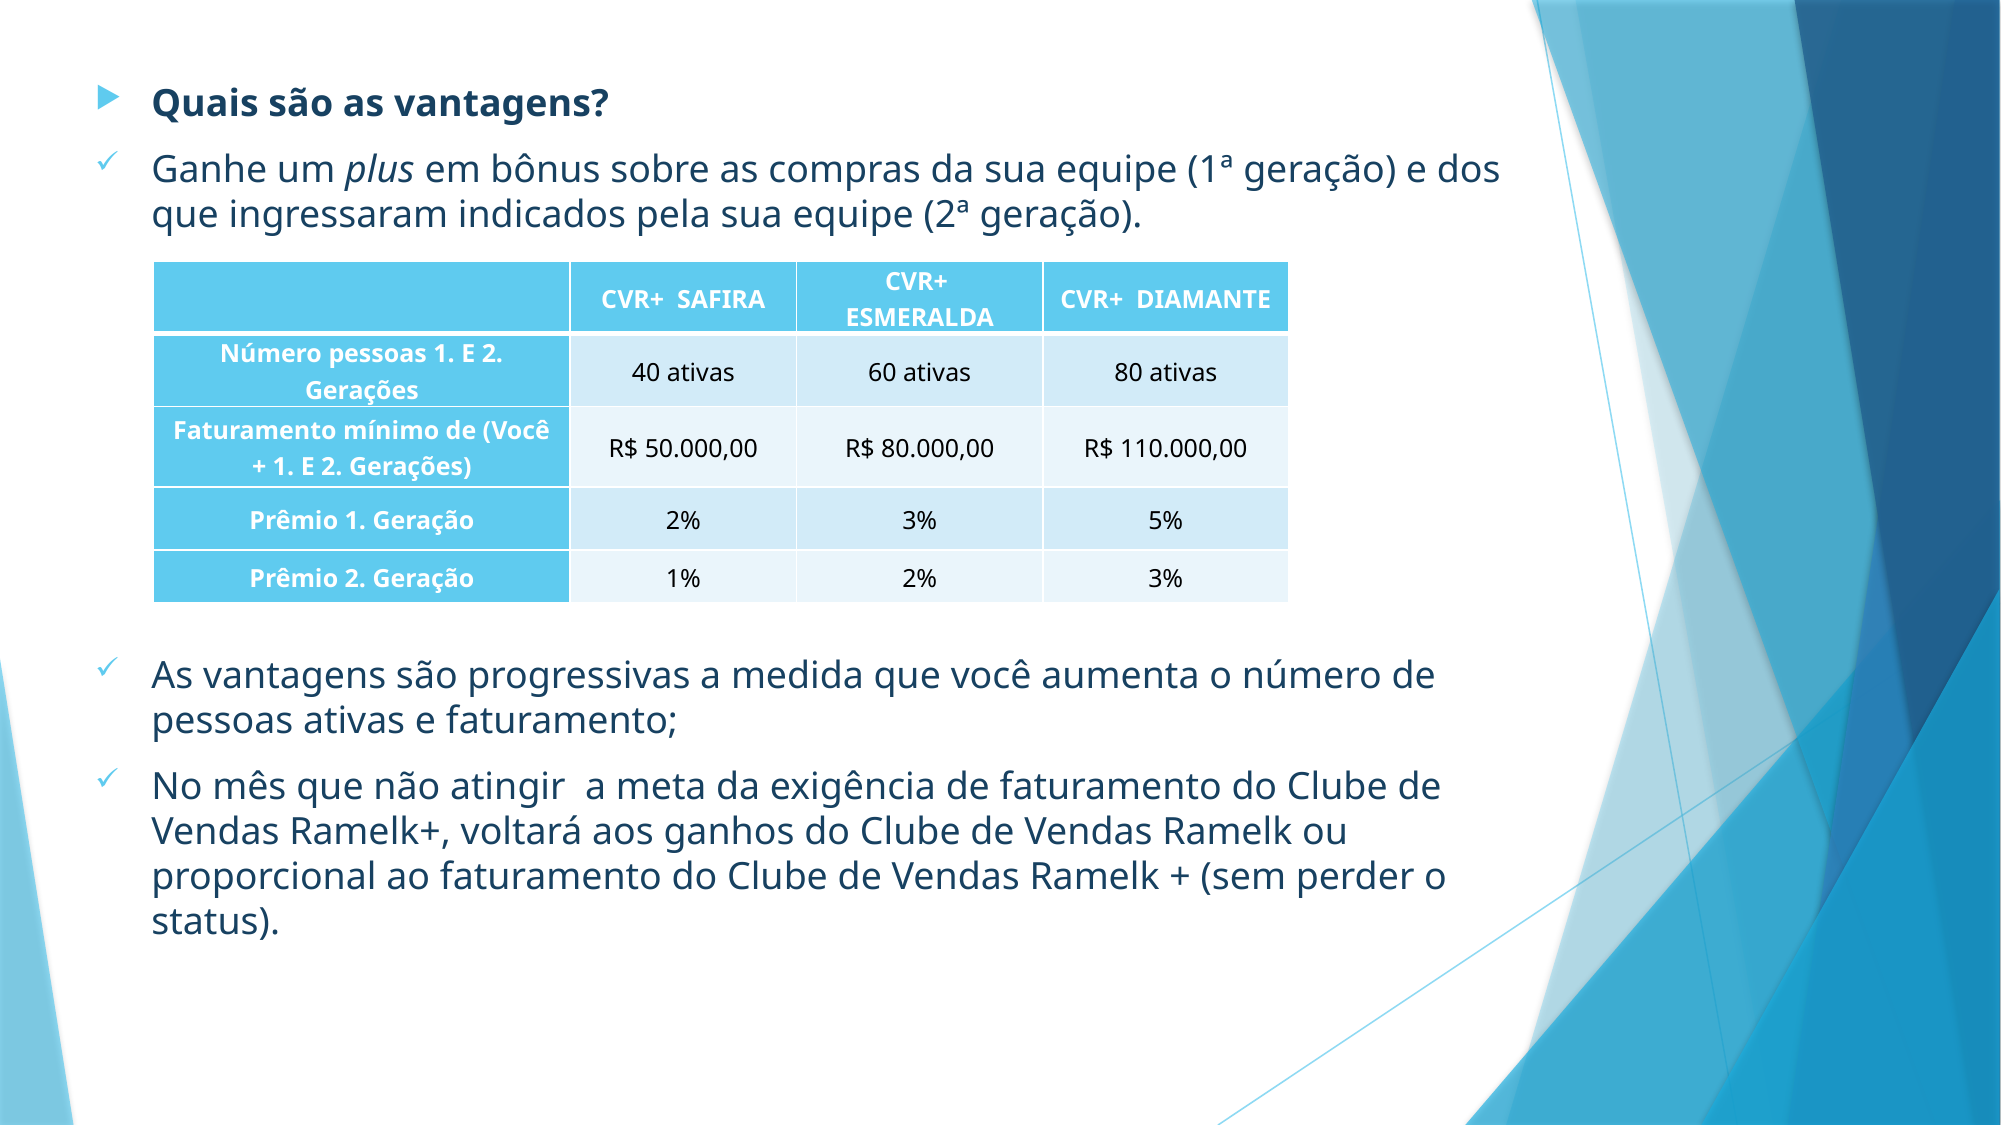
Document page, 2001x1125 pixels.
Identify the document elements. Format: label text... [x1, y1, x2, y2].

table_cell 3% [797, 488, 1042, 549]
table_cell R$ 50.000,00 [571, 407, 796, 486]
table_header [154, 262, 569, 331]
table_cell R$ 80.000,00 [797, 407, 1042, 486]
table_cell 3% [1044, 551, 1288, 602]
table_cell 5% [1044, 488, 1288, 549]
table_cell 2% [797, 551, 1042, 602]
table_cell 1% [571, 551, 796, 602]
table_header CVR+ ESMERALDA [797, 262, 1042, 331]
table_cell Prêmio 1. Geração [154, 488, 569, 549]
table_cell Faturamento mínimo de (Você + 1. E 2. Gerações) [154, 407, 569, 486]
table_header CVR+ SAFIRA [571, 262, 796, 331]
table_cell Número pessoas 1. E 2. Gerações [154, 336, 569, 406]
table_cell R$ 110.000,00 [1044, 407, 1288, 486]
table_cell 40 ativas [571, 336, 796, 406]
table_cell 2% [571, 488, 796, 549]
table_cell Prêmio 2. Geração [154, 551, 569, 602]
table_cell 80 ativas [1044, 336, 1288, 406]
list Quais são as vantagens? Ganhe um plus em bônus sobre as compras da sua equipe (1ª geração) e dos que ingressaram indicados pela sua equipe (2ª geração). As vantagens são progressivas a medida que você aumenta o número de pessoas ativas e faturamento; No mês que não atingir a meta da exigência de faturamento do Clube de Vendas Ramelk+, voltará aos ganhos do Clube de Vendas Ramelk ou proporcional ao faturamento do Clube de Vendas Ramelk + (sem perder o status). [80, 71, 1562, 1023]
table_header CVR+ DIAMANTE [1044, 262, 1288, 331]
table_cell 60 ativas [797, 336, 1042, 406]
